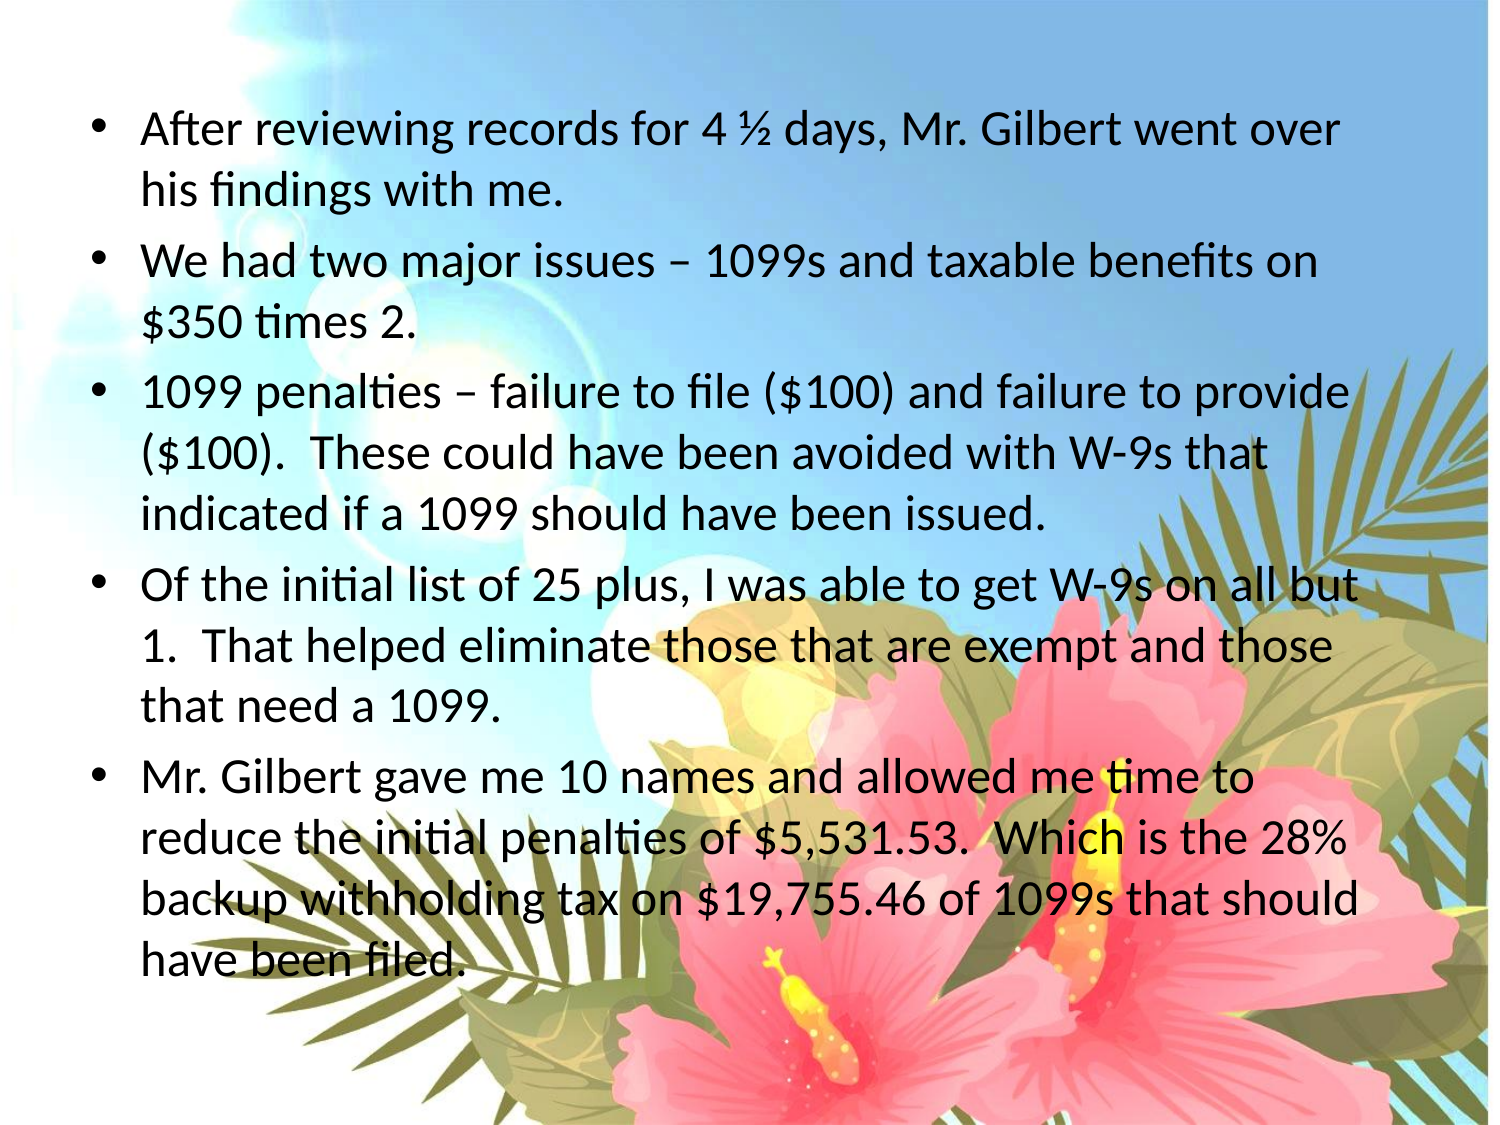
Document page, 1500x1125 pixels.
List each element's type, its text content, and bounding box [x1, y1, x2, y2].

list After reviewing records for 4 ½ days, Mr. Gilbert went over his findings with me. We had two major issues – 1099s and taxable benefits on $350 times 2. 1099 penalties – failure to file ($100) and failure to provide ($100). These could have been avoided with W-9s that indicated if a 1099 should have been issued. Of the initial list of 25 plus, I was able to get W-9s on all but 1. That helped eliminate those that are exempt and those that need a 1099. Mr. Gilbert gave me 10 names and allowed me time to reduce the initial penalties of $5,531.53. Which is the 28% backup withholding tax on $19,755.46 of 1099s that should have been filed. [75, 87, 1425, 1005]
picture [0, 0, 1500, 1125]
